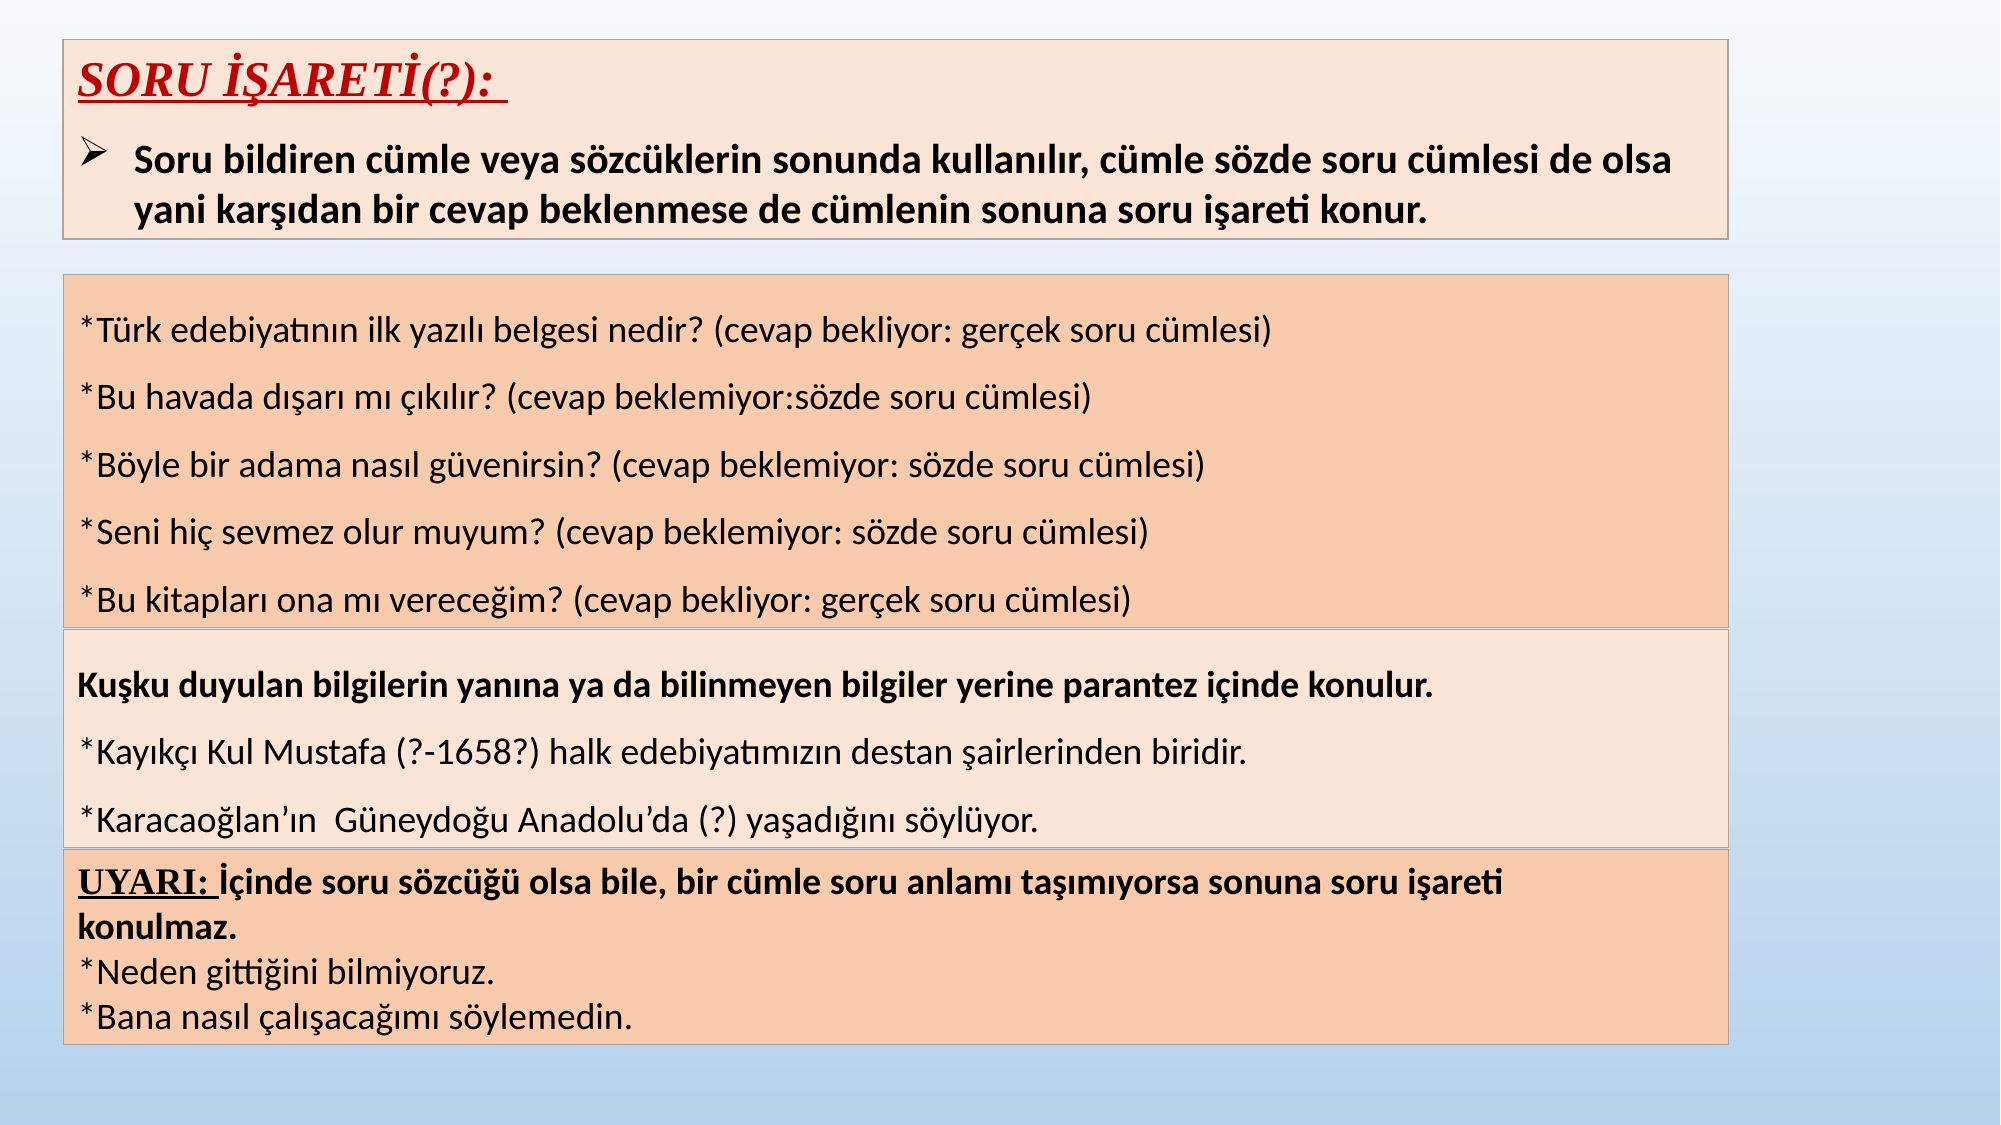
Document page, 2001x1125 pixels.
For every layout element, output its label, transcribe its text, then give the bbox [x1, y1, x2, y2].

text_box Kuşku duyulan bilgilerin yanına ya da bilinmeyen bilgiler yerine parantez içinde konulur. *Kayıkçı Kul Mustafa (?-1658?) halk edebiyatımızın destan şairlerinden biridir. *Karacaoğlan’ın Güneydoğu Anadolu’da (?) yaşadığını söylüyor. [63, 629, 1729, 848]
text_box *Türk edebiyatının ilk yazılı belgesi nedir? (cevap bekliyor: gerçek soru cümlesi) *Bu havada dışarı mı çıkılır? (cevap beklemiyor:sözde soru cümlesi) *Böyle bir adama nasıl güvenirsin? (cevap beklemiyor: sözde soru cümlesi) *Seni hiç sevmez olur muyum? (cevap beklemiyor: sözde soru cümlesi) *Bu kitapları ona mı vereceğim? (cevap bekliyor: gerçek soru cümlesi) [63, 274, 1729, 628]
text_box SORU İŞARETİ(?): Soru bildiren cümle veya sözcüklerin sonunda kullanılır, cümle sözde soru cümlesi de olsa yani karşıdan bir cevap beklenmese de cümlenin sonuna soru işareti konur. [63, 39, 1729, 240]
text_box UYARI: İçinde soru sözcüğü olsa bile, bir cümle soru anlamı taşımıyorsa sonuna soru işareti konulmaz. *Neden gittiğini bilmiyoruz. *Bana nasıl çalışacağımı söylemedin. [63, 849, 1729, 1045]
